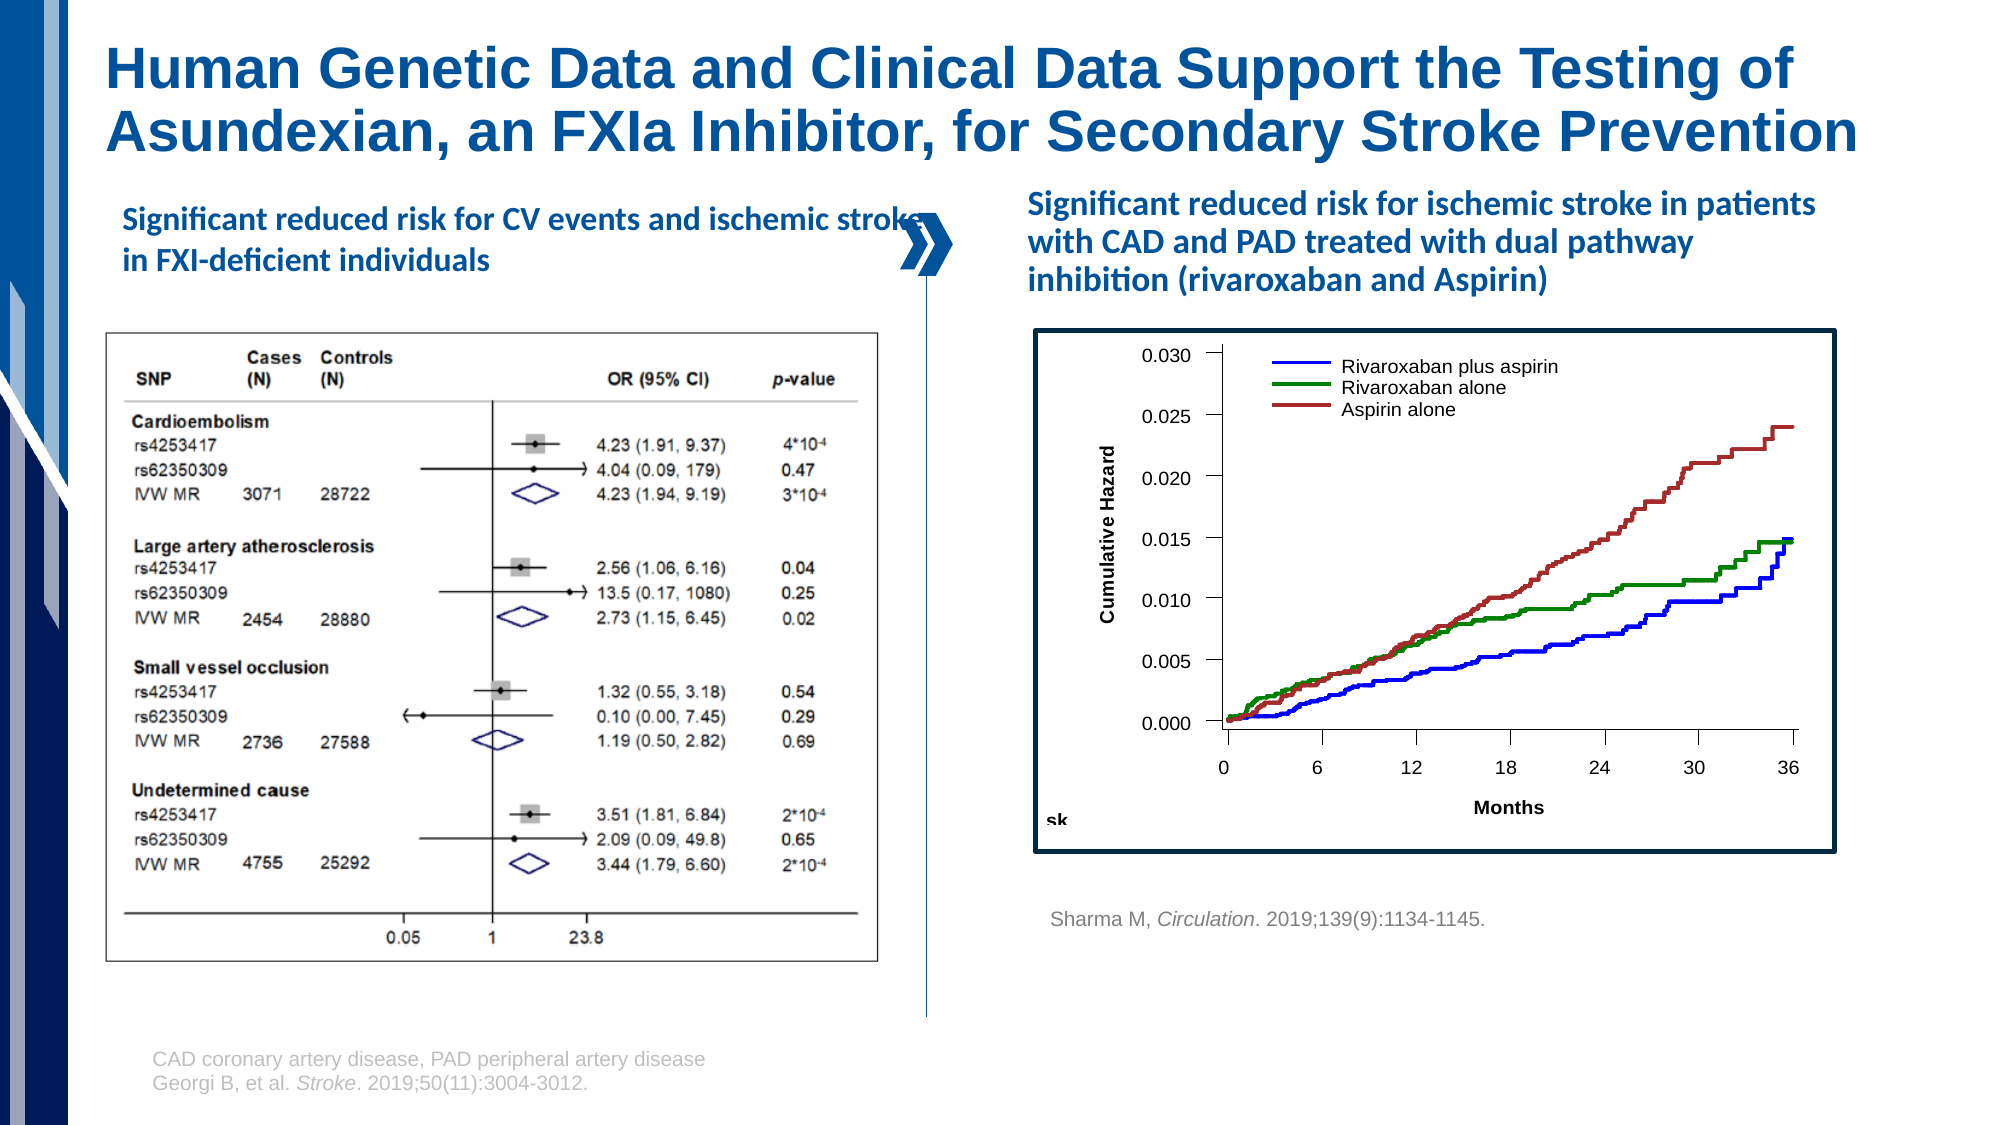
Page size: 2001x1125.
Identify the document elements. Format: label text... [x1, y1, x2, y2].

footer CAD coronary artery disease, PAD peripheral artery disease Georgi B, et al. Stroke. 2019;50(11):3004-3012. [137, 1042, 1863, 1103]
list Significant reduced risk for ischemic stroke in patients with CAD and PAD treated with dual pathway inhibition (rivaroxaban and Aspirin) [1012, 189, 1835, 308]
picture [1046, 321, 1818, 825]
title Human Genetic Data and Clinical Data Support the Testing of Asundexian, an FXIa Inhibitor, for Secondary Stroke Prevention [90, 8, 1918, 172]
picture [0, 0, 68, 1125]
picture [90, 318, 901, 974]
text_box Sharma M, Circulation. 2019;139(9):1134-1145. [1035, 898, 1587, 939]
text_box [899, 212, 954, 1018]
text_box [1035, 329, 1835, 853]
list Significant reduced risk for CV events and ischemic stroke in FXI-deficient individuals [107, 189, 954, 286]
